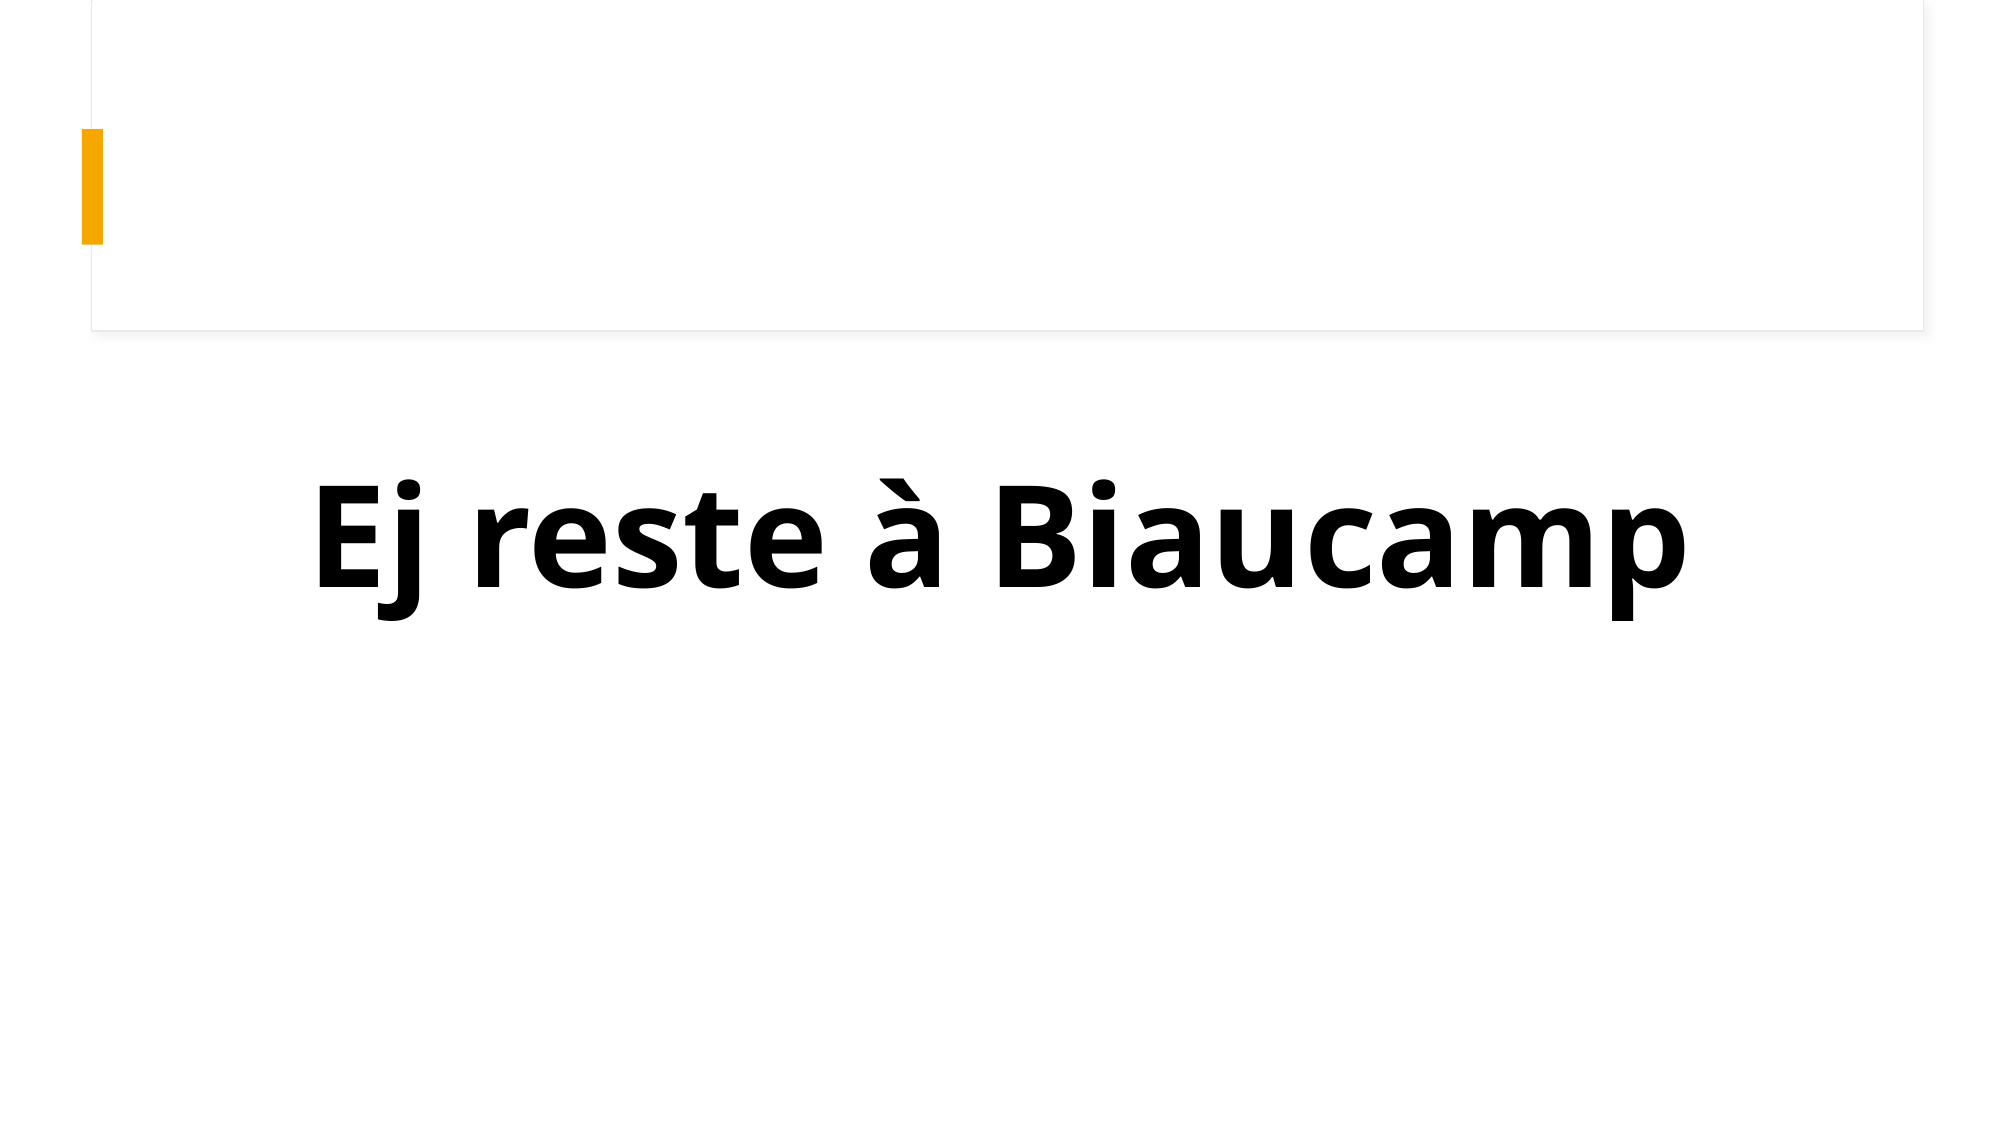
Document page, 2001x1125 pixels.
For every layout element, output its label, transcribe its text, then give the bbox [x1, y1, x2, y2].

title Ej reste à Biaucamp [137, 118, 1863, 627]
